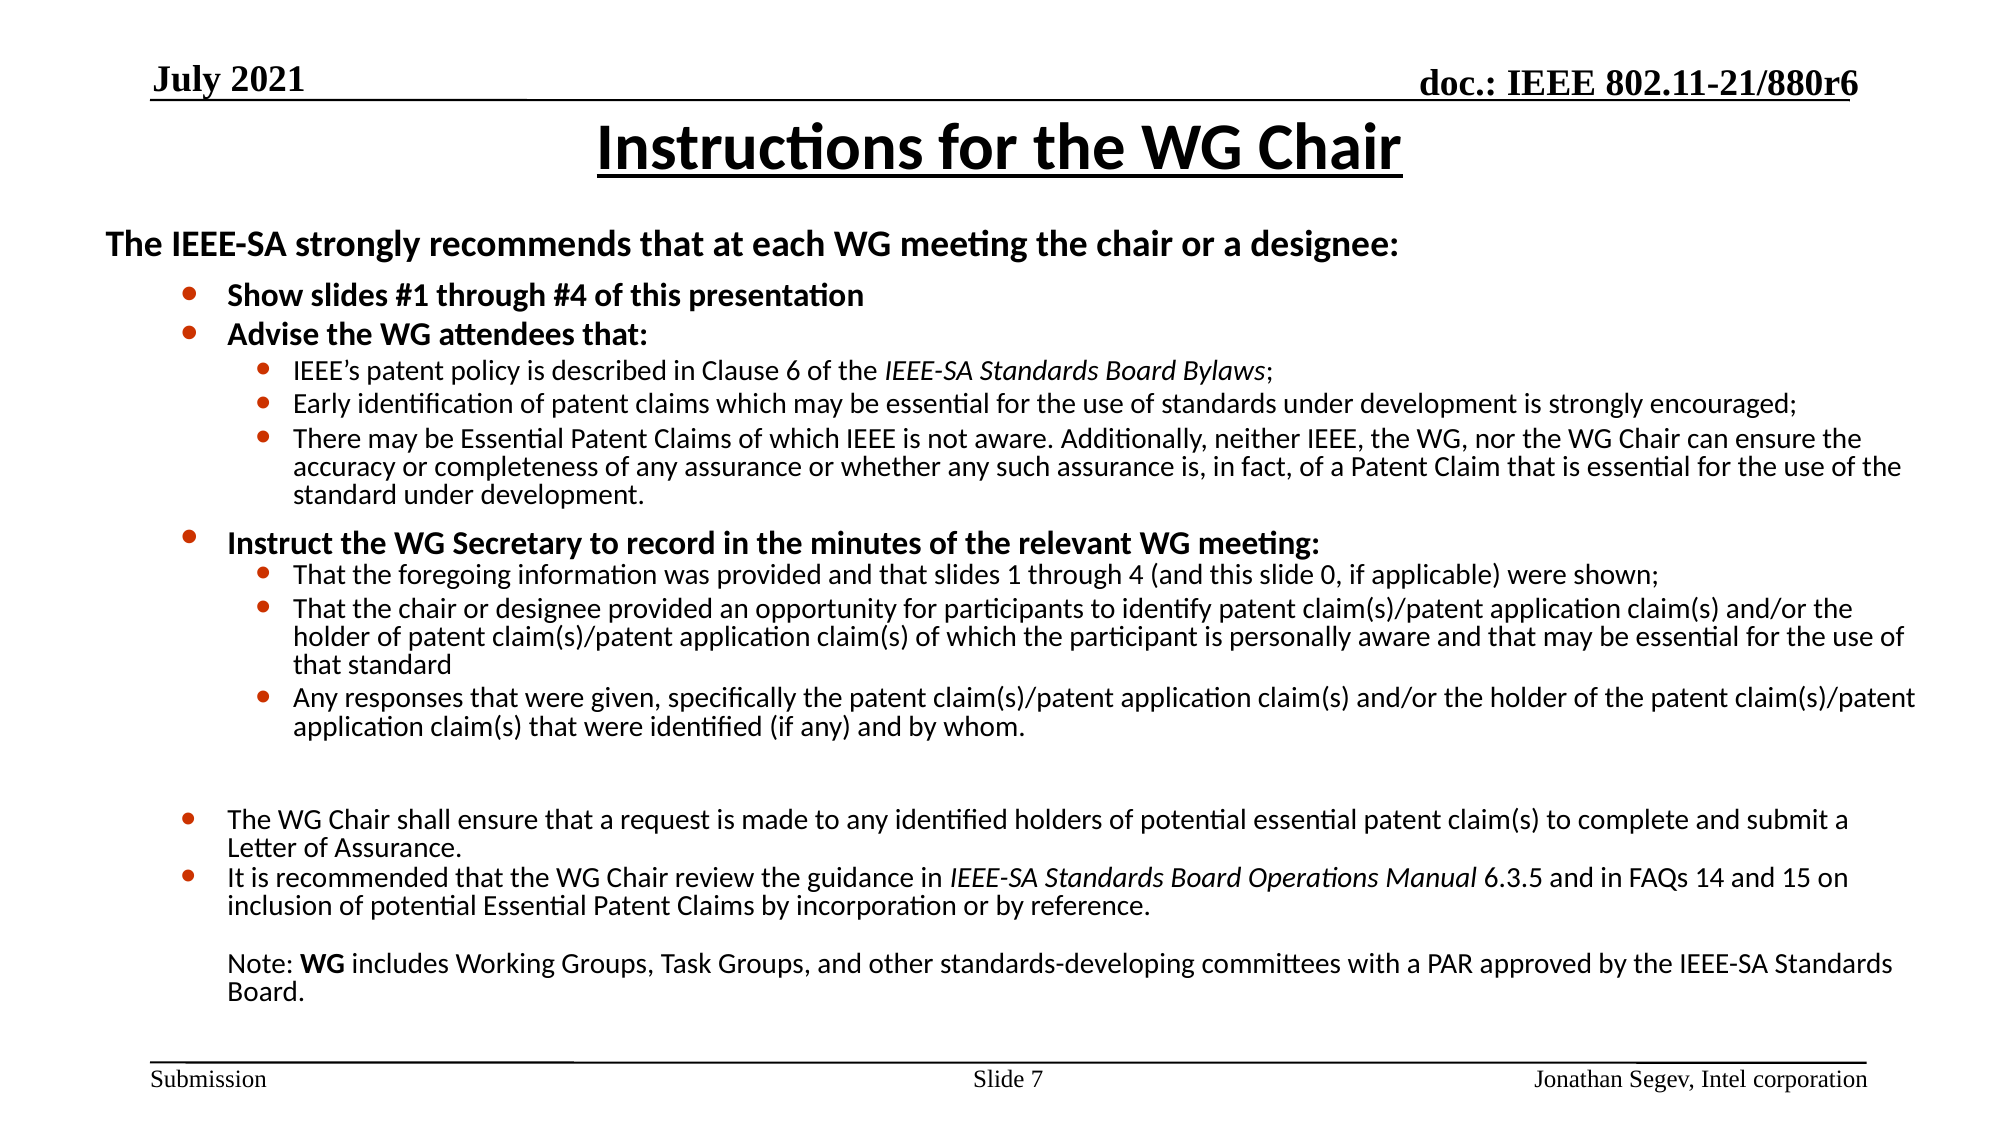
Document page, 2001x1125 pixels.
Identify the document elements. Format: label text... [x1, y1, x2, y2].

slide_number Slide 7 [950, 1061, 1067, 1123]
title Instructions for the WG Chair [149, 112, 1850, 173]
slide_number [152, 54, 563, 100]
footer Jonathan Segev, Intel corporation [1171, 1061, 1869, 1093]
list The IEEE-SA strongly recommends that at each WG meeting the chair or a designee: Show slides #1 through #4 of this presentation Advise the WG attendees that: IEEE’s patent policy is described in Clause 6 of the IEEE-SA Standards Board Bylaws; Early identification of patent claims which may be essential for the use of standards under development is strongly encouraged; There may be Essential Patent Claims of which IEEE is not aware. Additionally, neither IEEE, the WG, nor the WG Chair can ensure the accuracy or completeness of any assurance or whether any such assurance is, in fact, of a Patent Claim that is essential for the use of the standard under development. Instruct the WG Secretary to record in the minutes of the relevant WG meeting: That the foregoing information was provided and that slides 1 through 4 (and this slide 0, if applicable) were shown; That the chair or designee provided an opportunity for participants to identify patent claim(s)/patent application claim(s) and/or the holder of patent claim(s)/patent application claim(s) of which the participant is personally aware and that may be essential for the use of that standard Any responses that were given, specifically the patent claim(s)/patent application claim(s) and/or the holder of the patent claim(s)/patent application claim(s) that were identified (if any) and by whom. The WG Chair shall ensure that a request is made to any identified holders of potential essential patent claim(s) to complete and submit a Letter of Assurance. It is recommended that the WG Chair review the guidance in IEEE-SA Standards Board Operations Manual 6.3.5 and in FAQs 14 and 15 on inclusion of potential Essential Patent Claims by incorporation or by reference. Note: WG includes Working Groups, Task Groups, and other standards-developing committees with a PAR approved by the IEEE-SA Standards Board. [90, 219, 1934, 1000]
